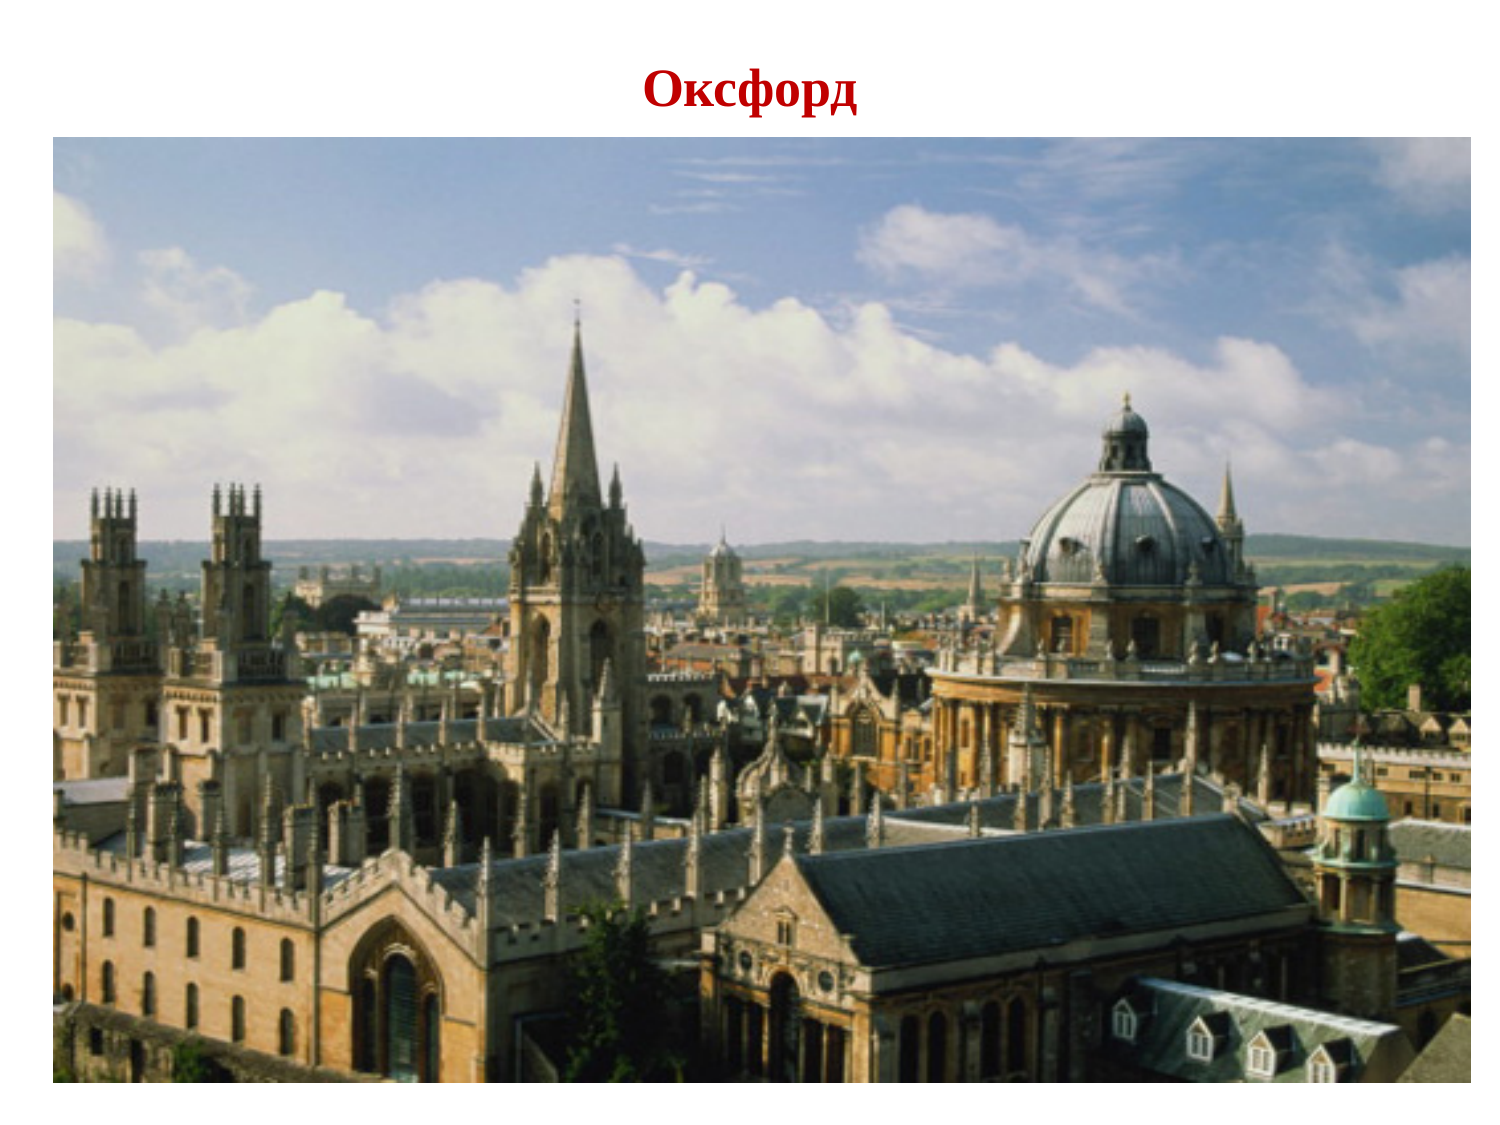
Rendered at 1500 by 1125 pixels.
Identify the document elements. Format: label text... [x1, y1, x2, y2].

picture [52, 136, 1471, 1083]
title Оксфорд [74, 44, 1426, 126]
